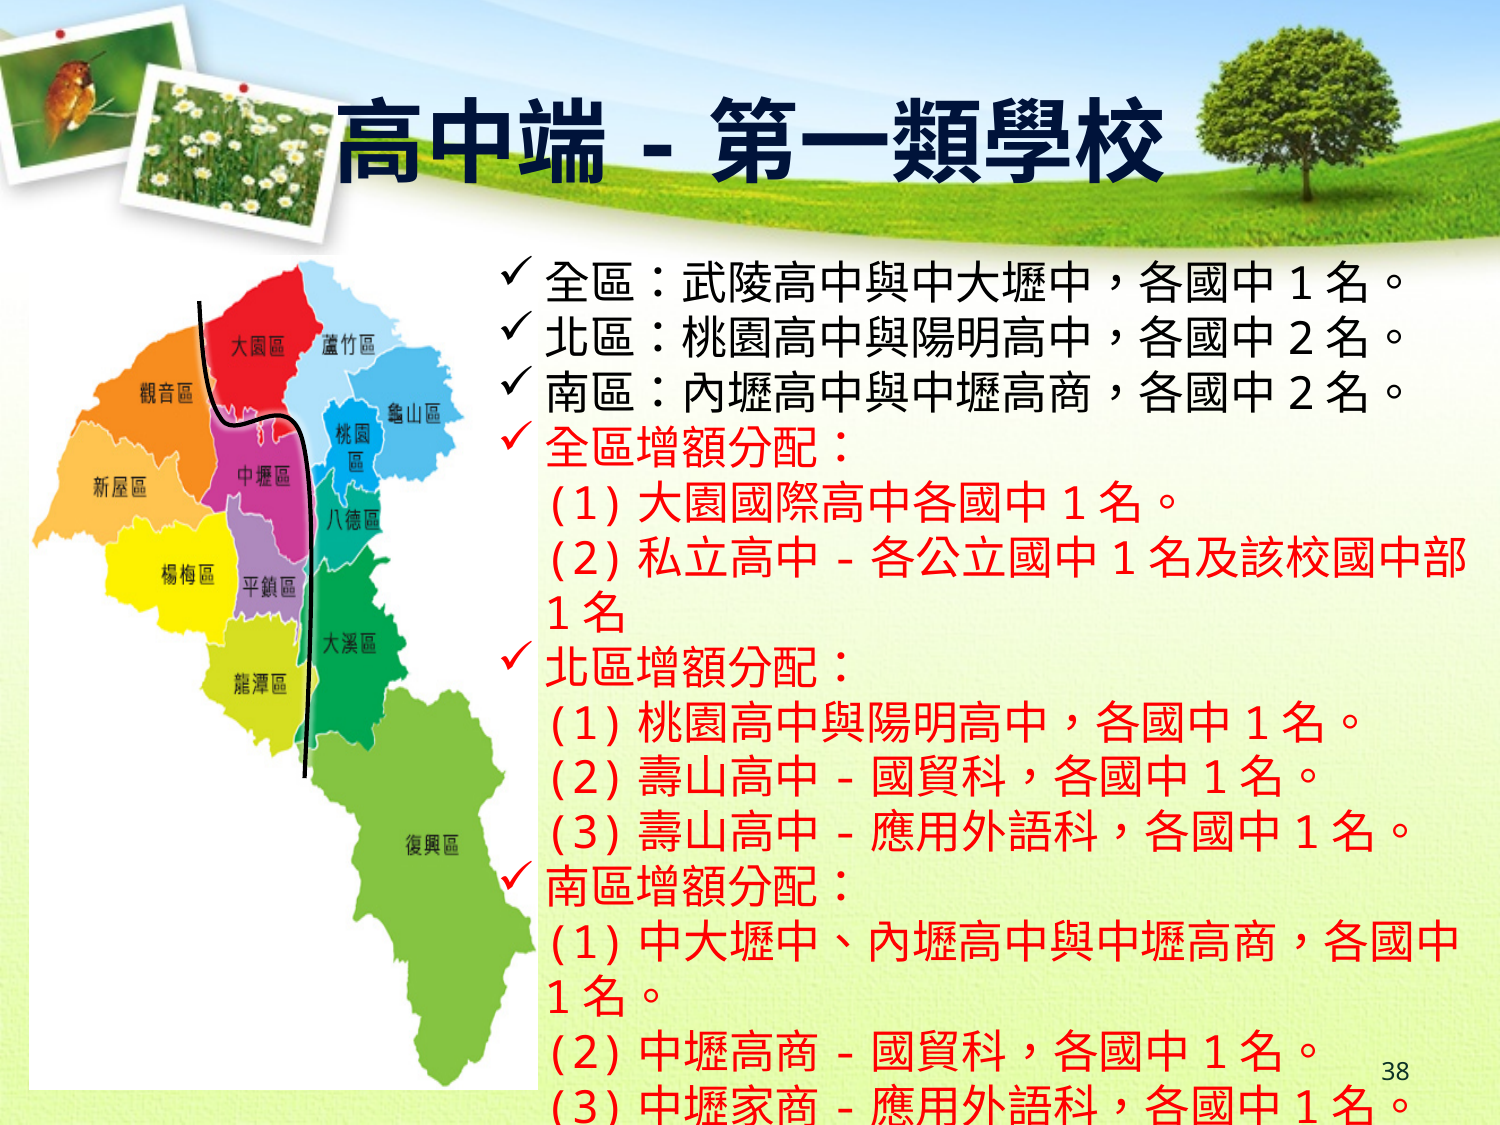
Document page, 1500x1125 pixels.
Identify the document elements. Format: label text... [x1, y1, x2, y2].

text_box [28, 254, 538, 1091]
text_box 全區：武陵高中與中大壢中，各國中1名。 北區：桃園高中與陽明高中，各國中2名。 南區：內壢高中與中壢高商，各國中2名。 全區增額分配： (1)大園國際高中各國中1名。 (2)私立高中-各公立國中1名及該校國中部1名 北區增額分配： (1)桃園高中與陽明高中，各國中1名。 (2)壽山高中-國貿科，各國中1名。 (3)壽山高中-應用外語科，各國中1名。 南區增額分配： (1)中大壢中、內壢高中與中壢高商，各國中1名。 (2)中壢高商-國貿科，各國中1名。 (3)中壢家商-應用外語科，各國中1名。 [407, 246, 1500, 1125]
title 高中端-第一類學校 [75, 45, 1425, 233]
text_box 商業與管理群 [25, 251, 407, 1096]
picture [0, 0, 1500, 1125]
